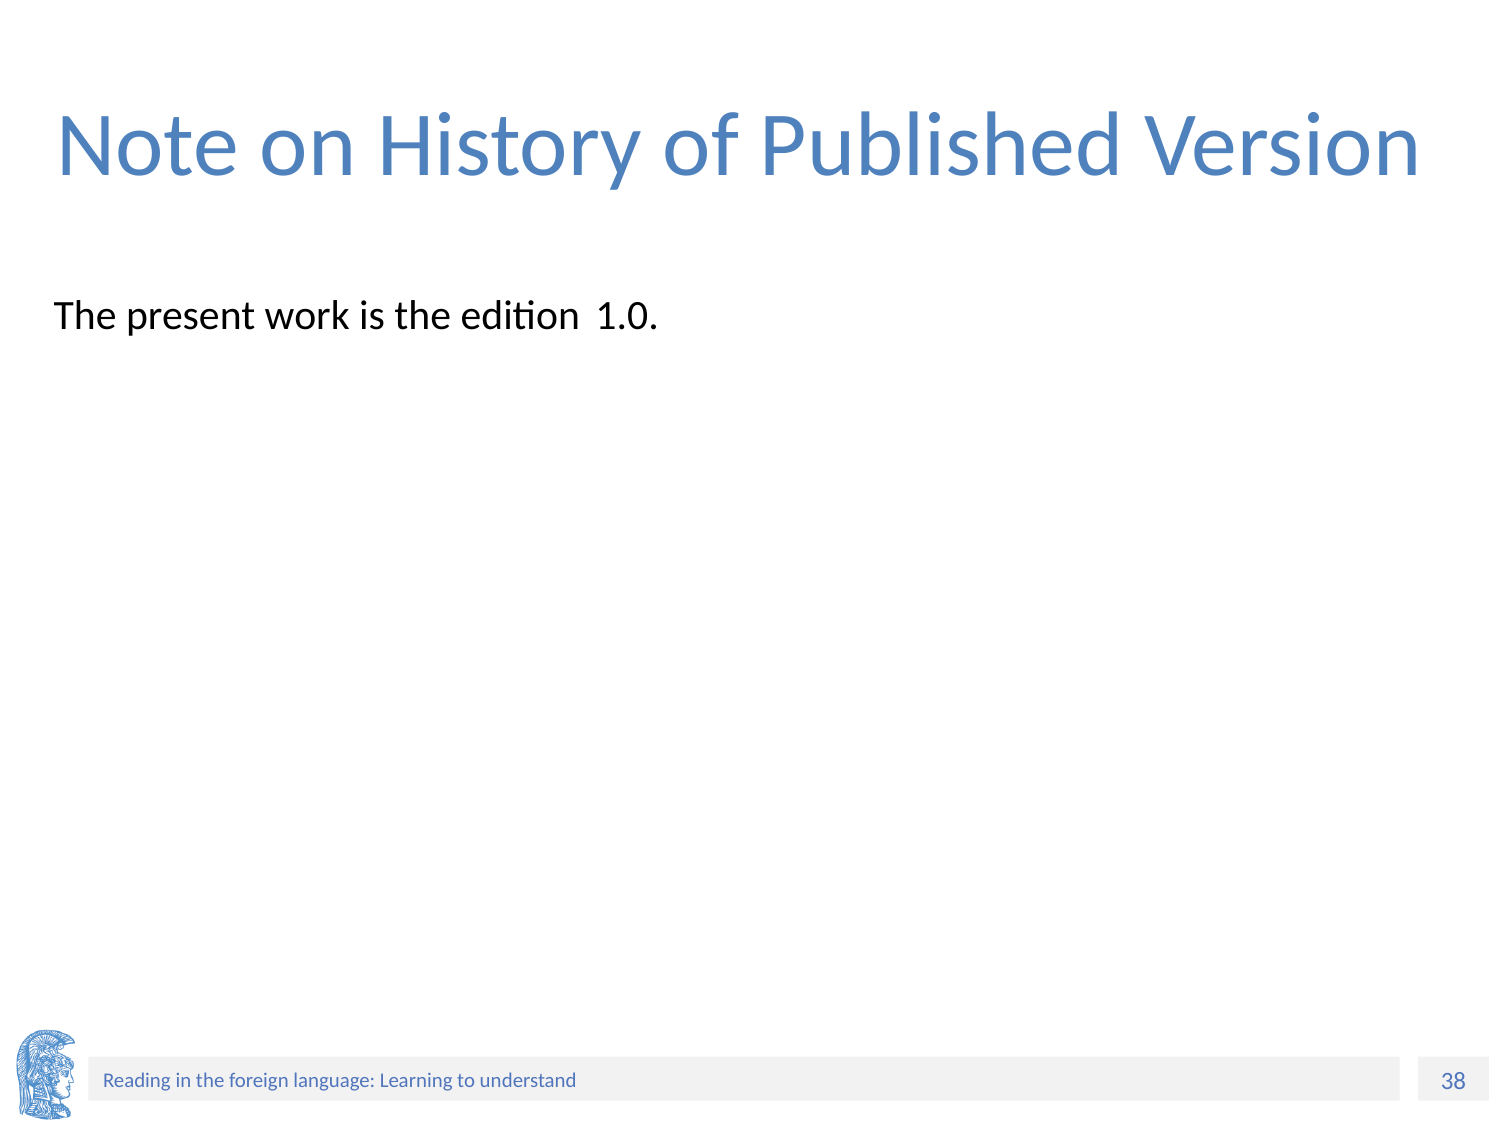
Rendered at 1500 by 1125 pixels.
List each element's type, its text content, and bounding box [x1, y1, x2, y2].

title Note on History of Published Version [0, 45, 1500, 233]
list The present work is the edition 1.0. [38, 255, 1447, 998]
picture [9, 1026, 81, 1120]
